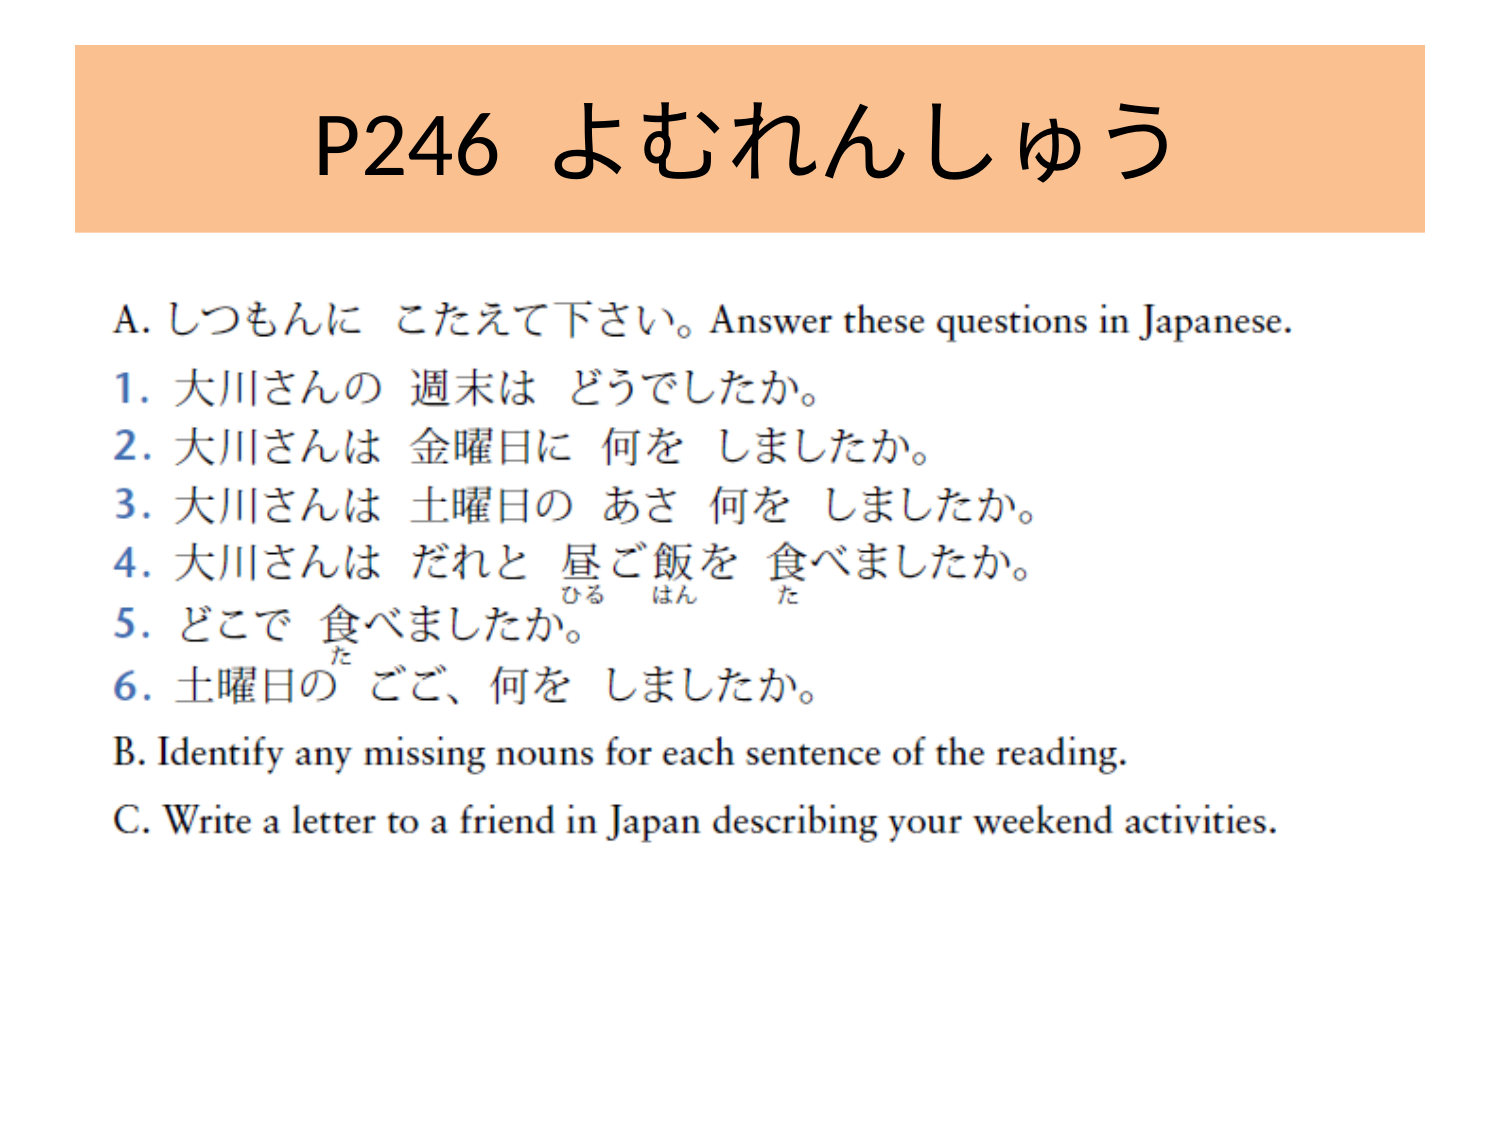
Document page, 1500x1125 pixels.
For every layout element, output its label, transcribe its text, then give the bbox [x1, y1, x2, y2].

title P246 よむれんしゅう [75, 45, 1425, 233]
picture [74, 282, 1346, 879]
